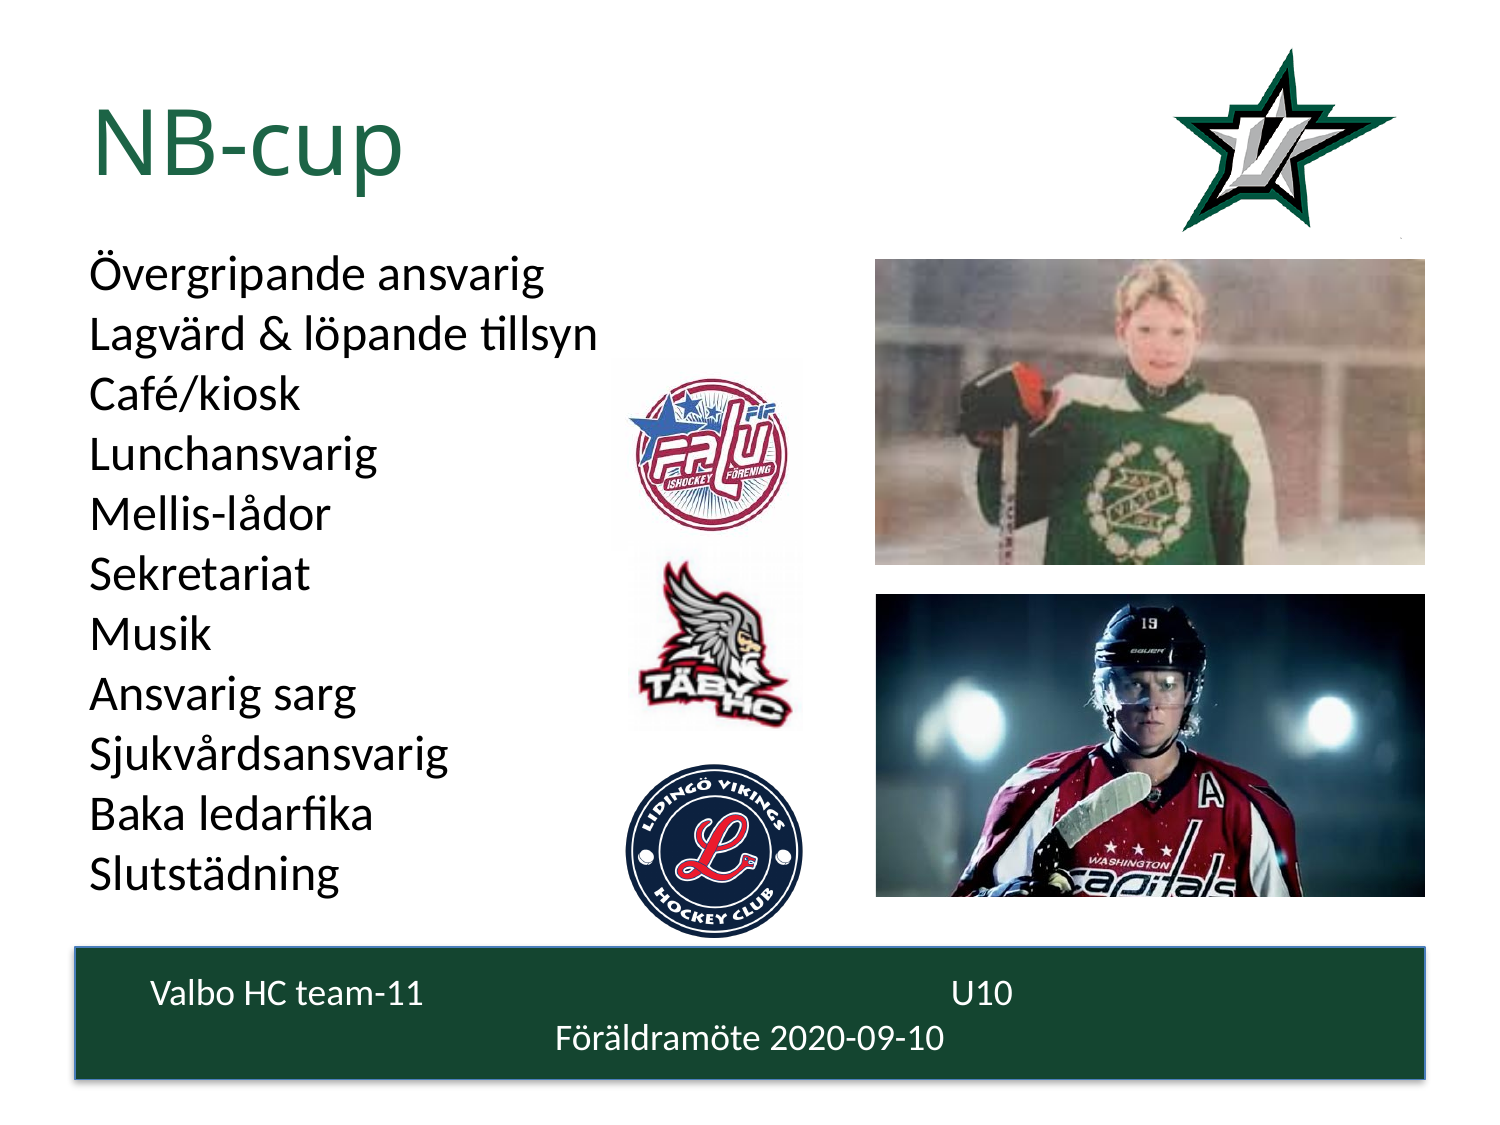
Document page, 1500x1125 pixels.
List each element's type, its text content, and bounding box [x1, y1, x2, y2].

text_box Övergripande ansvarig Lagvärd & löpande tillsyn Café/kiosk Lunchansvarig Mellis-lådor Sekretariat Musik Ansvarig sarg Sjukvårdsansvarig Baka ledarfika Slutstädning [74, 232, 1425, 908]
picture [875, 594, 1426, 897]
title NB-cup [75, 45, 1139, 232]
text_box Valbo HC team-11 U10 Föräldramöte 2020-09-10 [74, 946, 1426, 1080]
picture [625, 755, 804, 948]
picture [610, 358, 804, 732]
picture [875, 0, 1426, 565]
